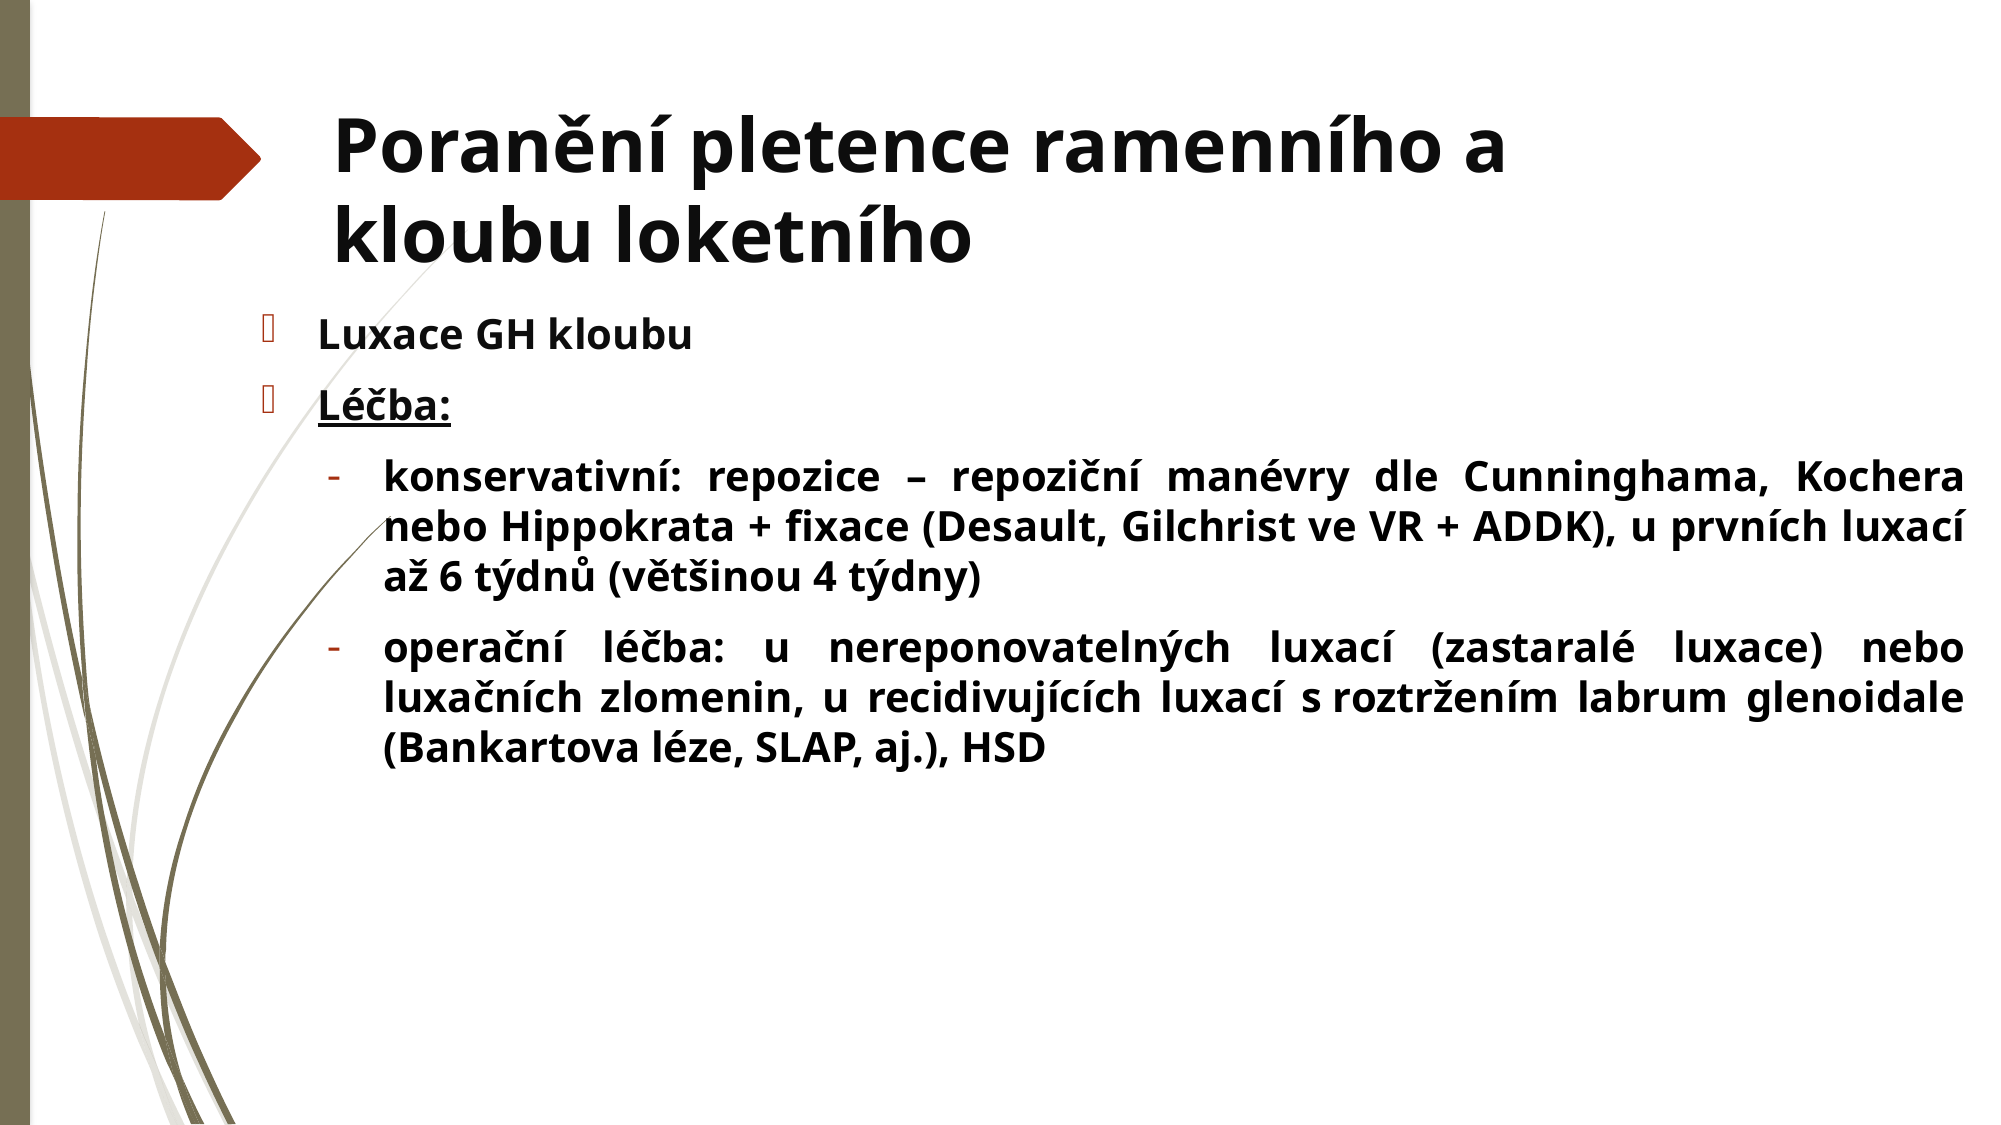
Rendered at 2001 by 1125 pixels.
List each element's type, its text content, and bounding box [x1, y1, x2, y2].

list Luxace GH kloubu Léčba: konservativní: repozice – repoziční manévry dle Cunninghama, Kochera nebo Hippokrata + fixace (Desault, Gilchrist ve VR + ADDK), u prvních luxací až 6 týdnů (většinou 4 týdny) operační léčba: u nereponovatelných luxací (zastaralé luxace) nebo luxačních zlomenin, u recidivujících luxací s roztržením labrum glenoidale (Bankartova léze, SLAP, aj.), HSD [246, 299, 1982, 1112]
title Poranění pletence ramenního a kloubu loketního [317, 89, 1780, 299]
